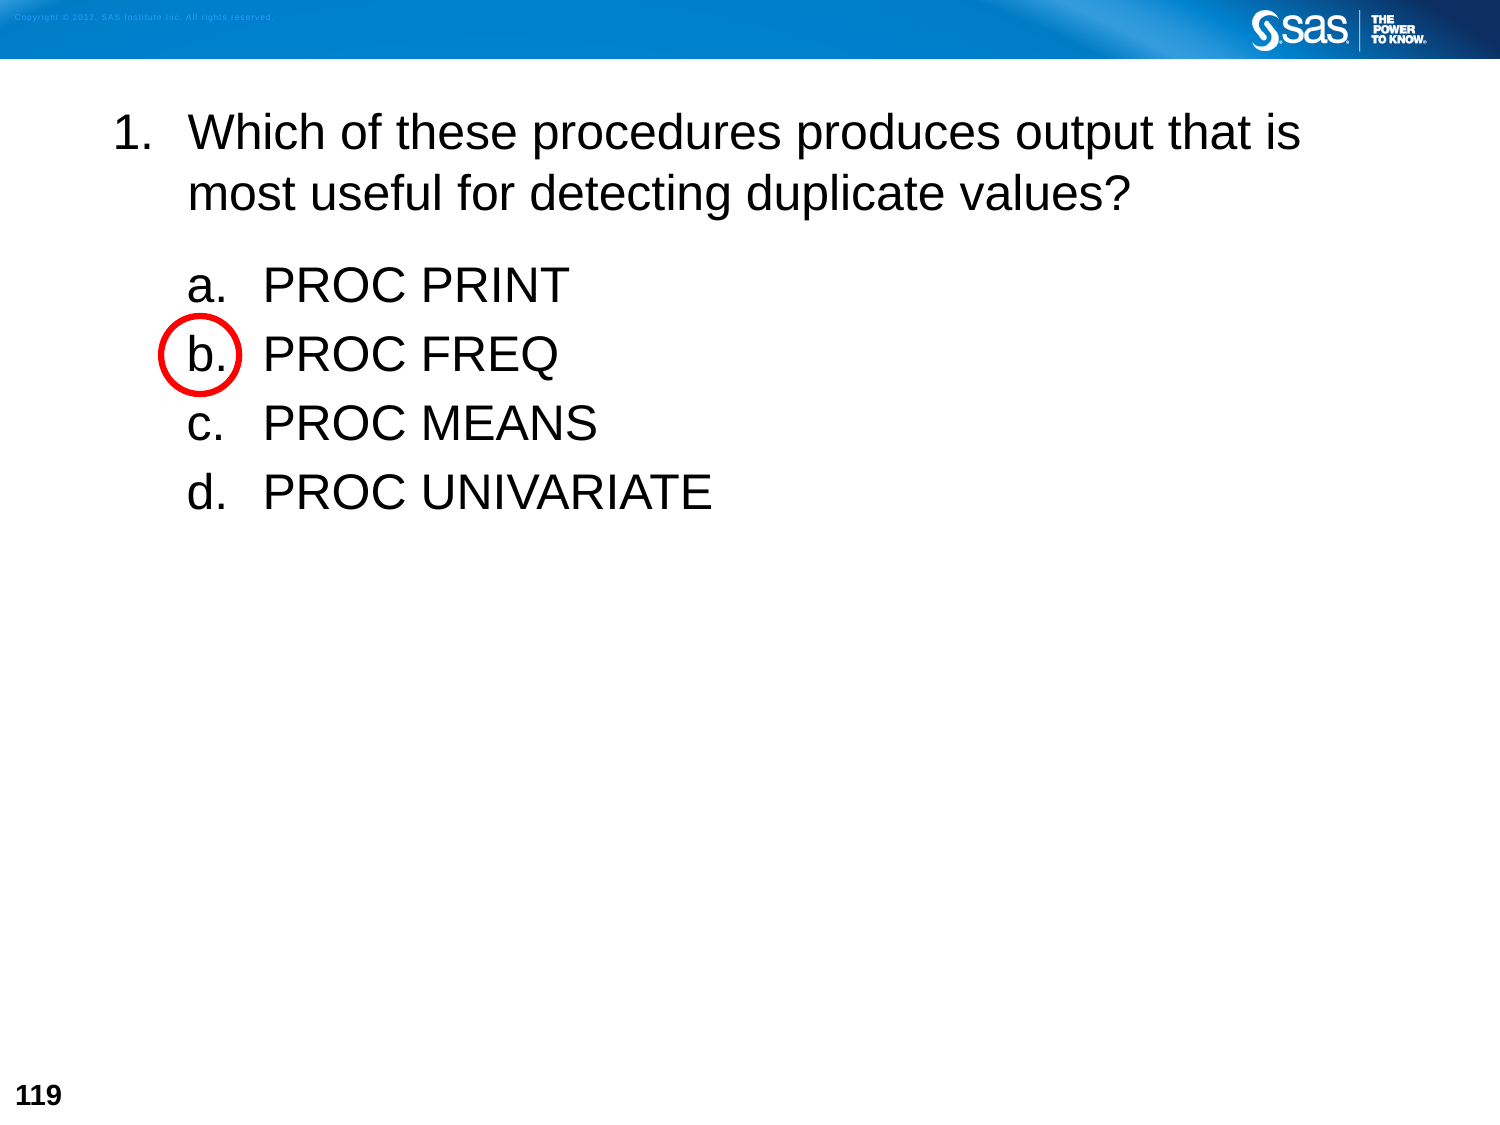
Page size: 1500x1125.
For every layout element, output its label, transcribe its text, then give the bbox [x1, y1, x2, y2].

list 1. Which of these procedures produces output that is most useful for detecting duplicate values? PROC PRINT PROC FREQ PROC MEANS PROC UNIVARIATE [112, 99, 1400, 800]
text_box [161, 315, 240, 395]
picture [0, 0, 1500, 59]
